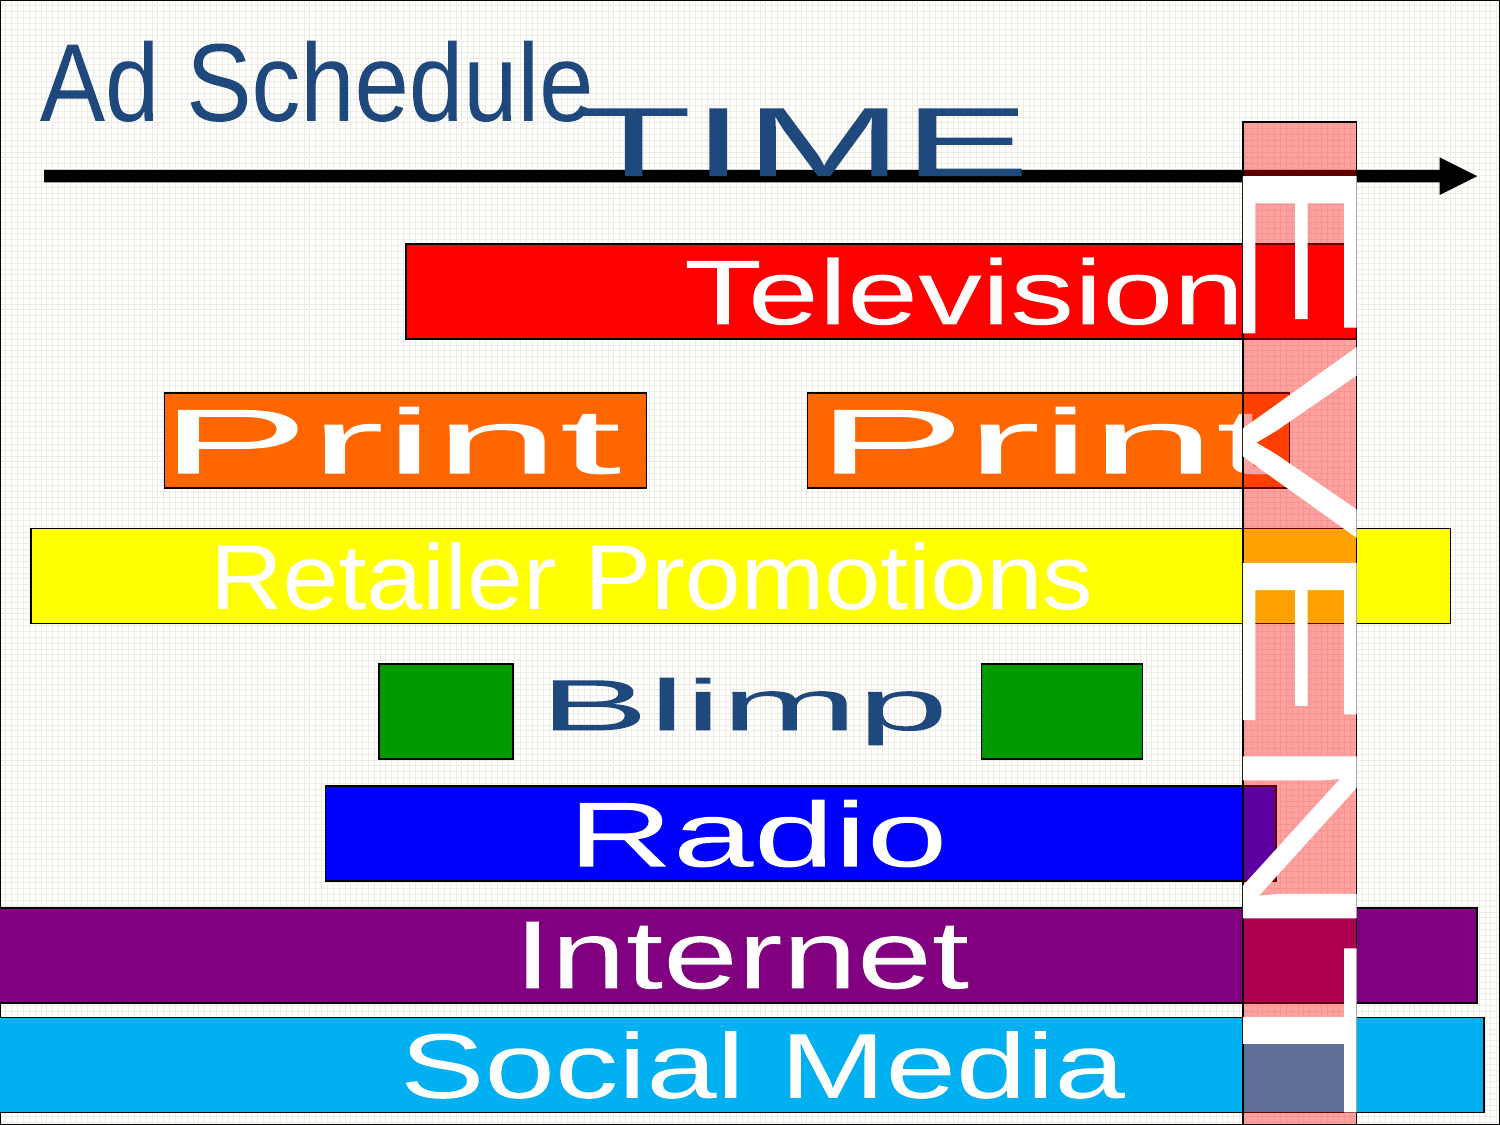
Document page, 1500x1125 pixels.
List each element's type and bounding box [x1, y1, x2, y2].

text_box [0, 0, 1500, 1125]
